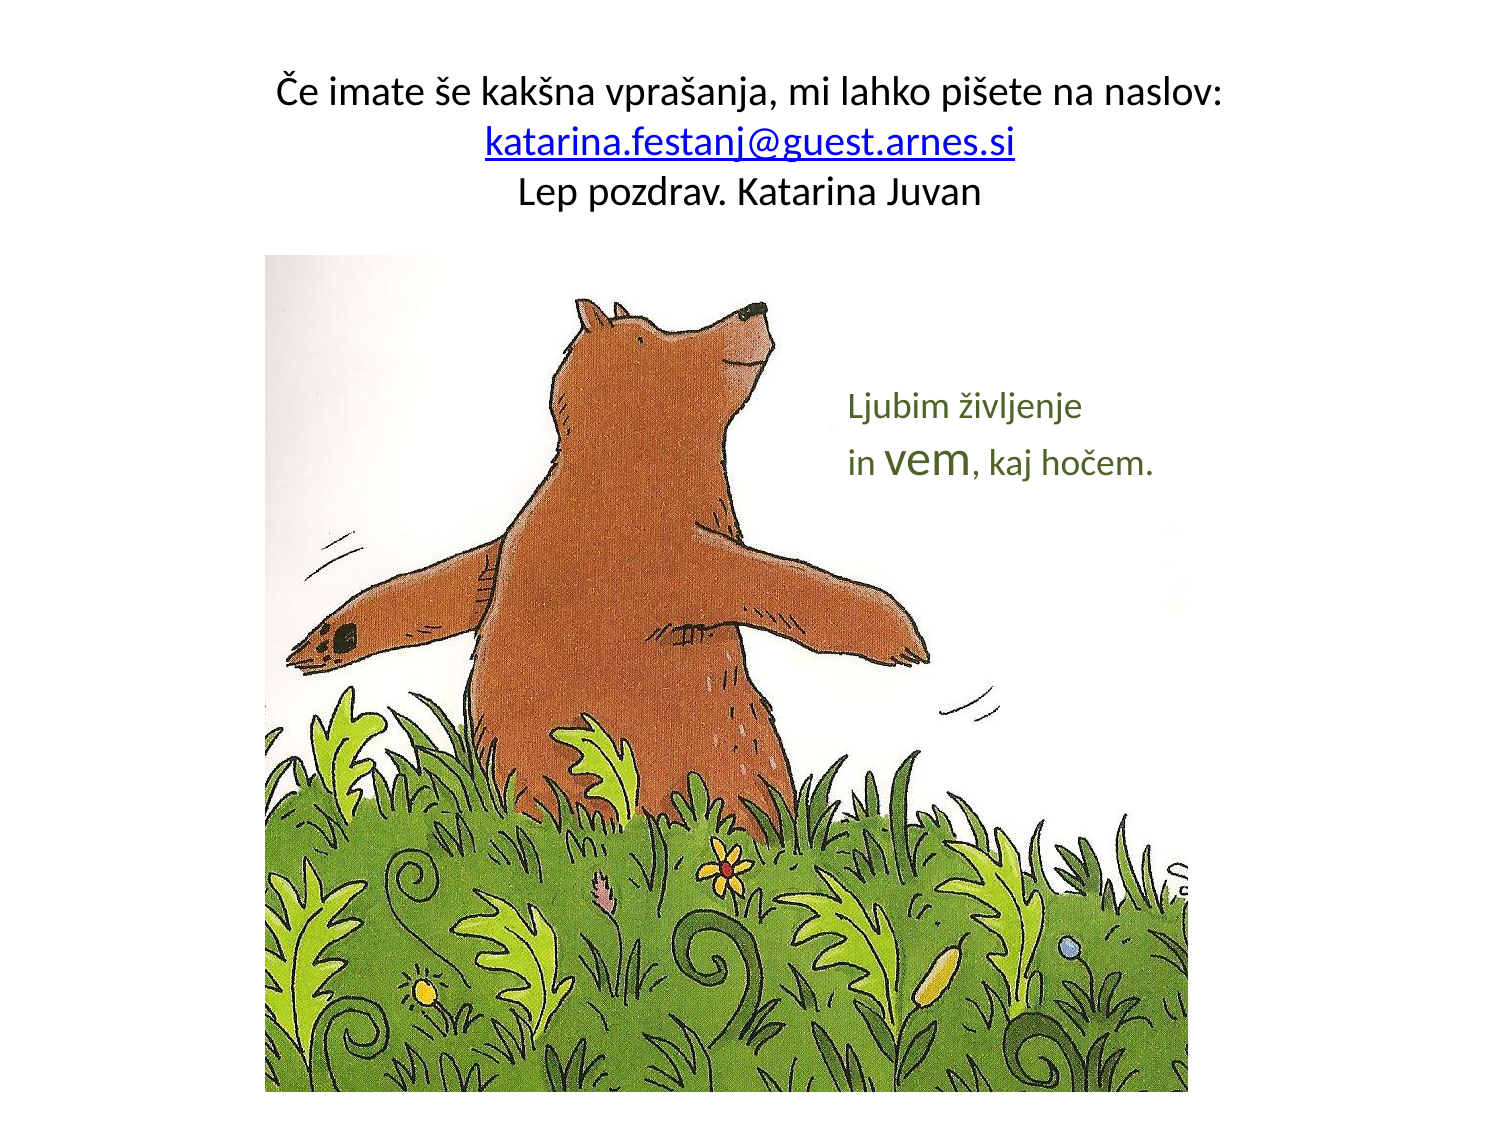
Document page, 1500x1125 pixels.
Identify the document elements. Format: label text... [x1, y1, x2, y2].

title Če imate še kakšna vprašanja, mi lahko pišete na naslov: katarina.festanj@guest.arnes.si Lep pozdrav. Katarina Juvan [75, 45, 1425, 233]
picture [265, 255, 1188, 1093]
